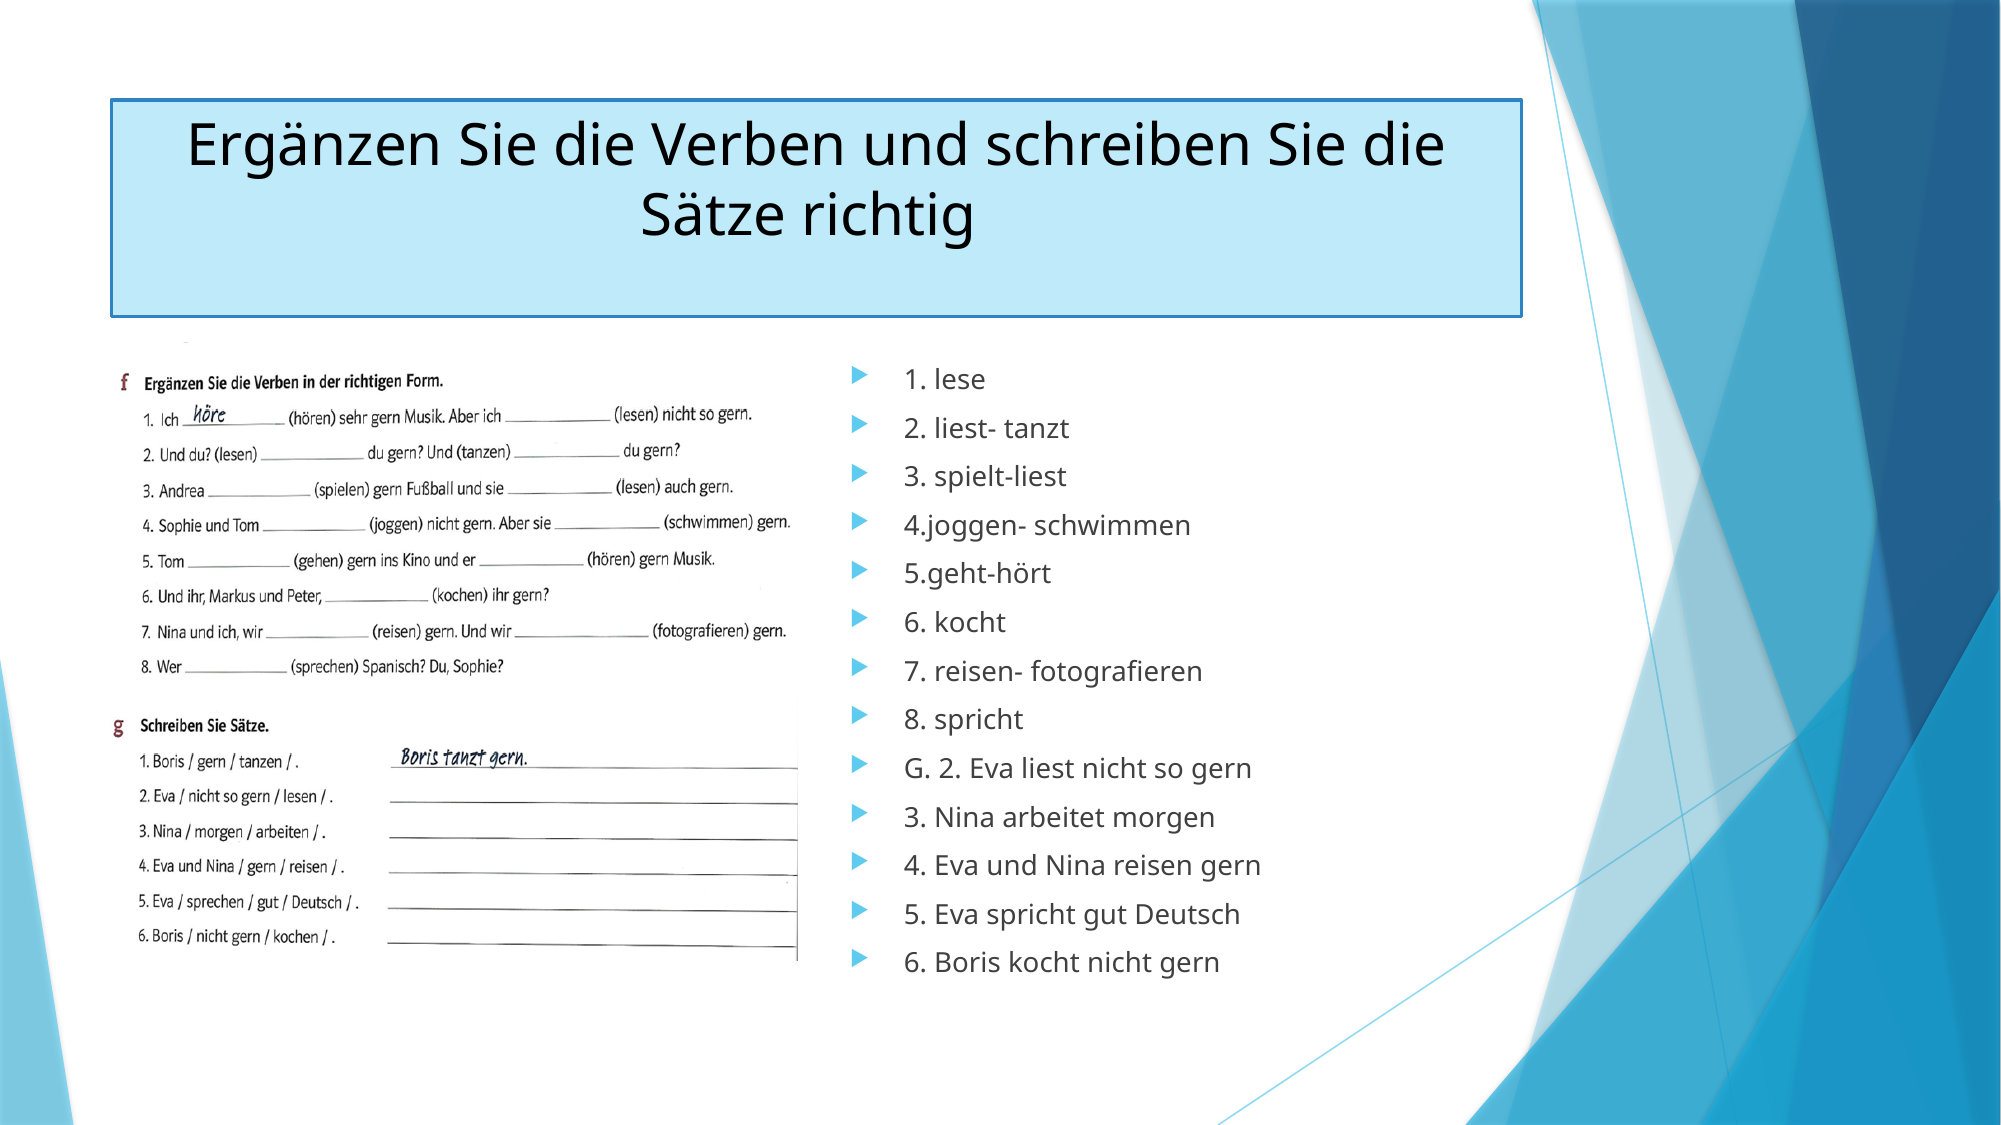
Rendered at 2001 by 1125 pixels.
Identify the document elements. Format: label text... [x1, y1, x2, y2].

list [110, 342, 798, 962]
list 1. lese 2. liest- tanzt 3. spielt-liest 4.joggen- schwimmen 5.geht-hört 6. kocht 7. reisen- fotografieren 8. spricht G. 2. Eva liest nicht so gern 3. Nina arbeitet morgen 4. Eva und Nina reisen gern 5. Eva spricht gut Deutsch 6. Boris kocht nicht gern [834, 354, 1522, 992]
title Ergänzen Sie die Verben und schreiben Sie die Sätze richtig [110, 98, 1523, 318]
